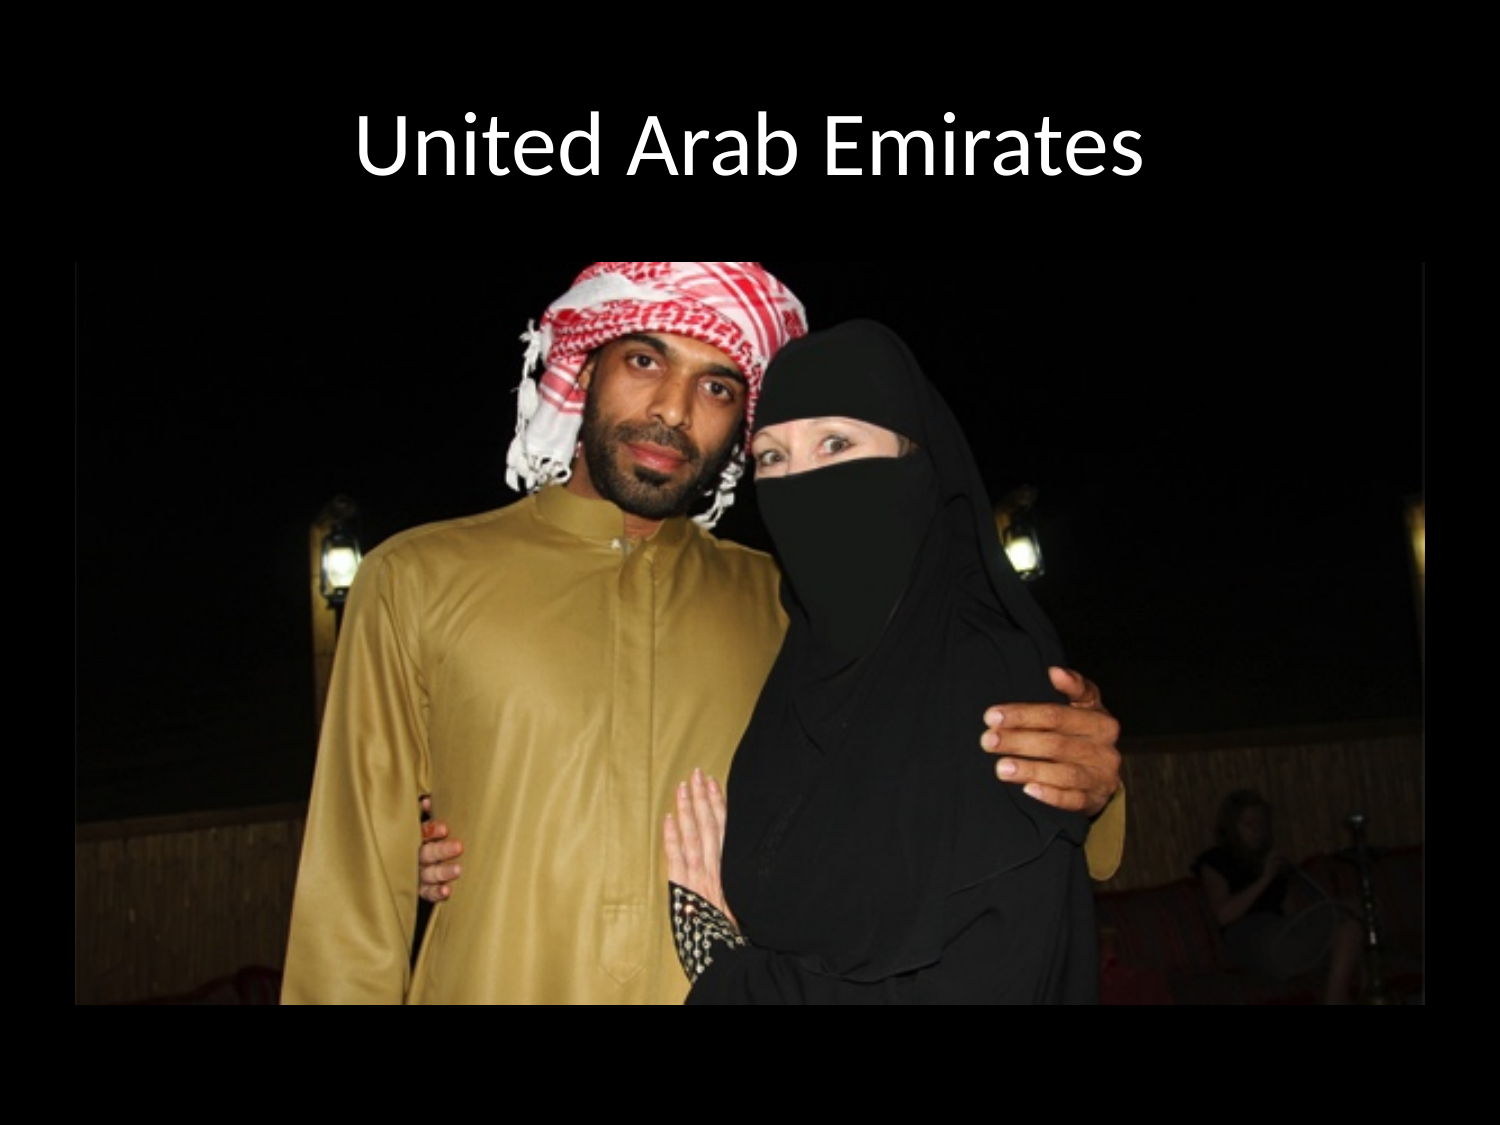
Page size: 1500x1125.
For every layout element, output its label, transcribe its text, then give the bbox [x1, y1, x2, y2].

title United Arab Emirates [75, 45, 1425, 233]
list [74, 262, 1426, 1006]
